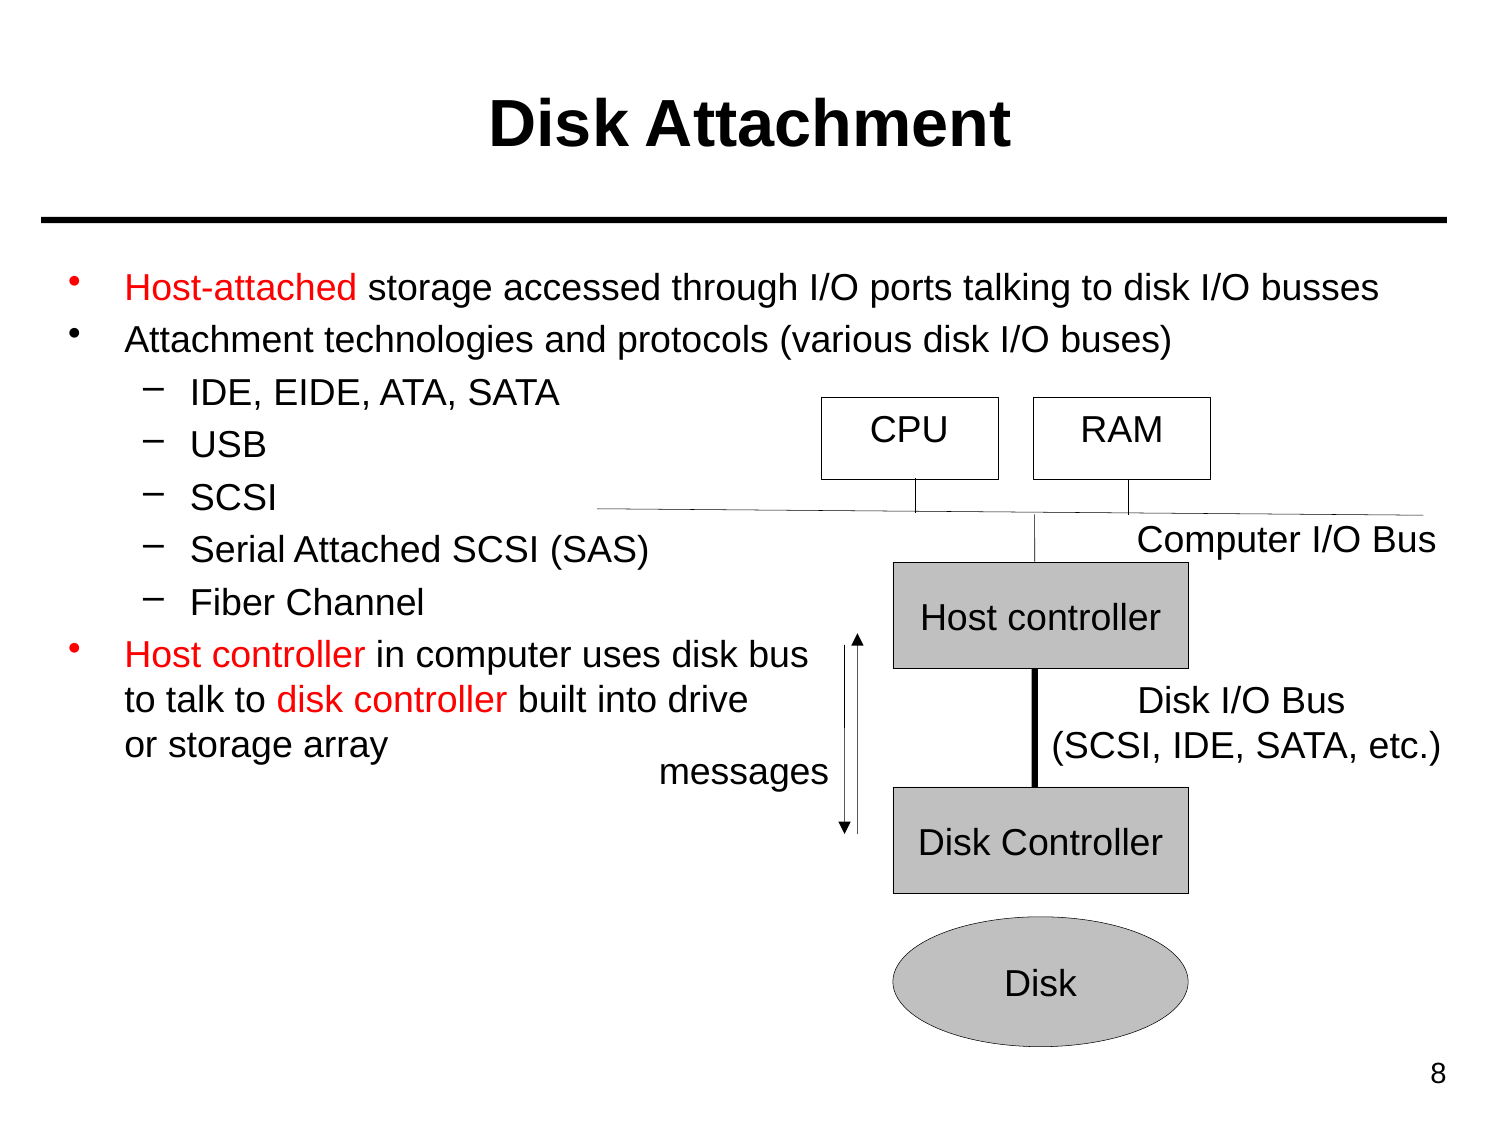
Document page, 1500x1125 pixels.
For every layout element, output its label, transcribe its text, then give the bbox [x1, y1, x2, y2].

text_box [838, 800, 851, 835]
list Host-attached storage accessed through I/O ports talking to disk I/O busses Attachment technologies and protocols (various disk I/O buses) IDE, EIDE, ATA, SATA USB SCSI Serial Attached SCSI (SAS) Fiber Channel Host controller in computer uses disk bus to talk to disk controller built into drive or storage array [53, 255, 1447, 1024]
slide_number 8 [1305, 1046, 1462, 1098]
text_box [851, 633, 864, 835]
text_box Disk [892, 916, 1189, 1047]
text_box RAM [1033, 397, 1211, 480]
text_box CPU [820, 397, 998, 480]
text_box Host controller [892, 562, 1189, 669]
title Disk Attachment [53, 26, 1447, 214]
text_box messages [643, 739, 845, 800]
text_box Disk I/O Bus (SCSI, IDE, SATA, etc.) [1036, 668, 1457, 775]
text_box Computer I/O Bus [1121, 507, 1452, 568]
text_box Disk Controller [892, 786, 1189, 894]
